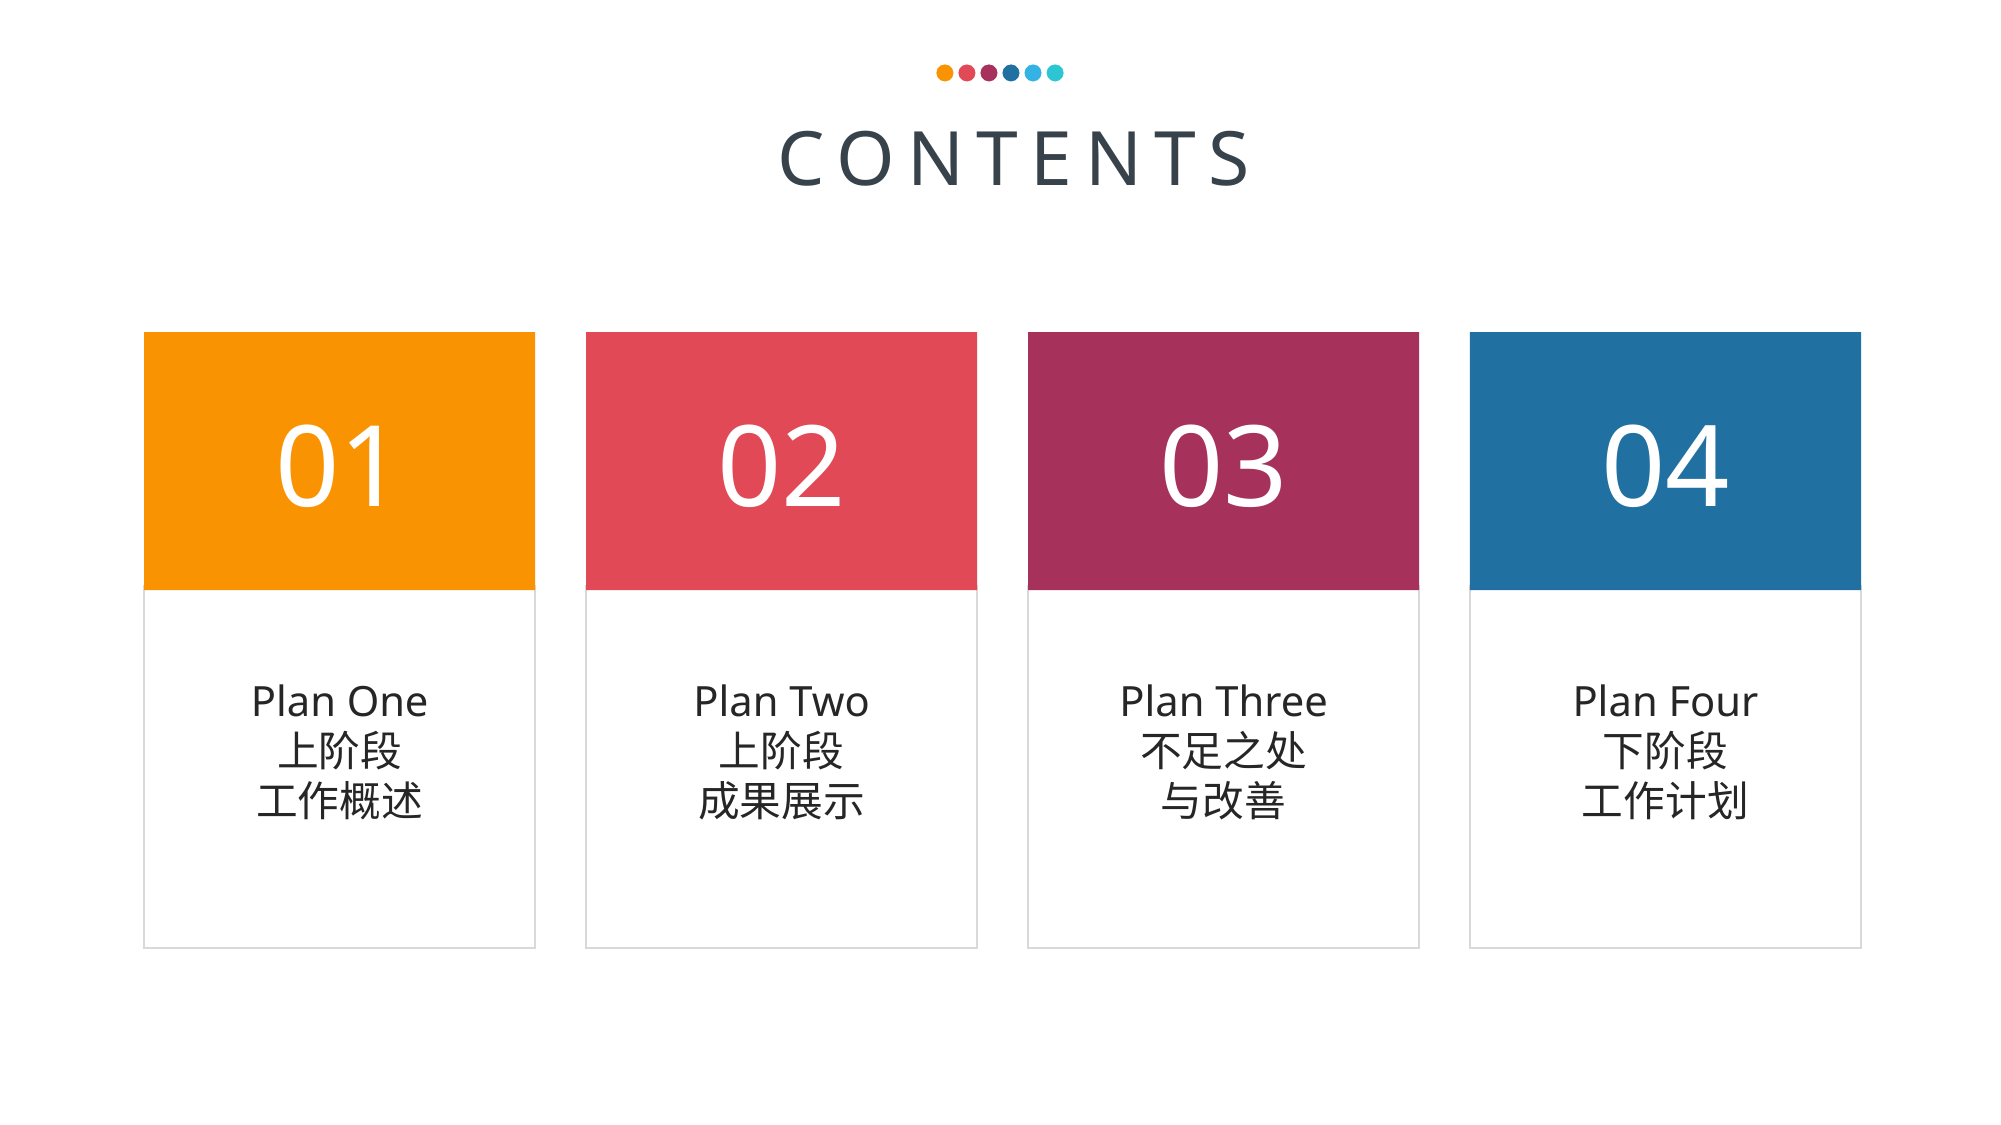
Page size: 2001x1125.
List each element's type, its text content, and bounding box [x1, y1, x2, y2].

text_box Plan Four 下阶段 工作计划 [1501, 667, 1830, 833]
text_box [1469, 591, 1862, 949]
text_box Plan One 上阶段 工作概述 [175, 667, 504, 833]
text_box 04 [1469, 332, 1862, 591]
text_box 01 [144, 332, 536, 591]
text_box [1028, 591, 1420, 949]
text_box Plan Three 不足之处 与改善 [1059, 667, 1388, 833]
text_box 02 [586, 332, 978, 591]
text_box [936, 64, 1064, 82]
text_box 03 [1028, 332, 1420, 591]
text_box [144, 591, 536, 949]
text_box CONTENTS [731, 103, 1266, 209]
text_box [586, 591, 978, 949]
text_box Plan Two 上阶段 成果展示 [617, 667, 946, 833]
